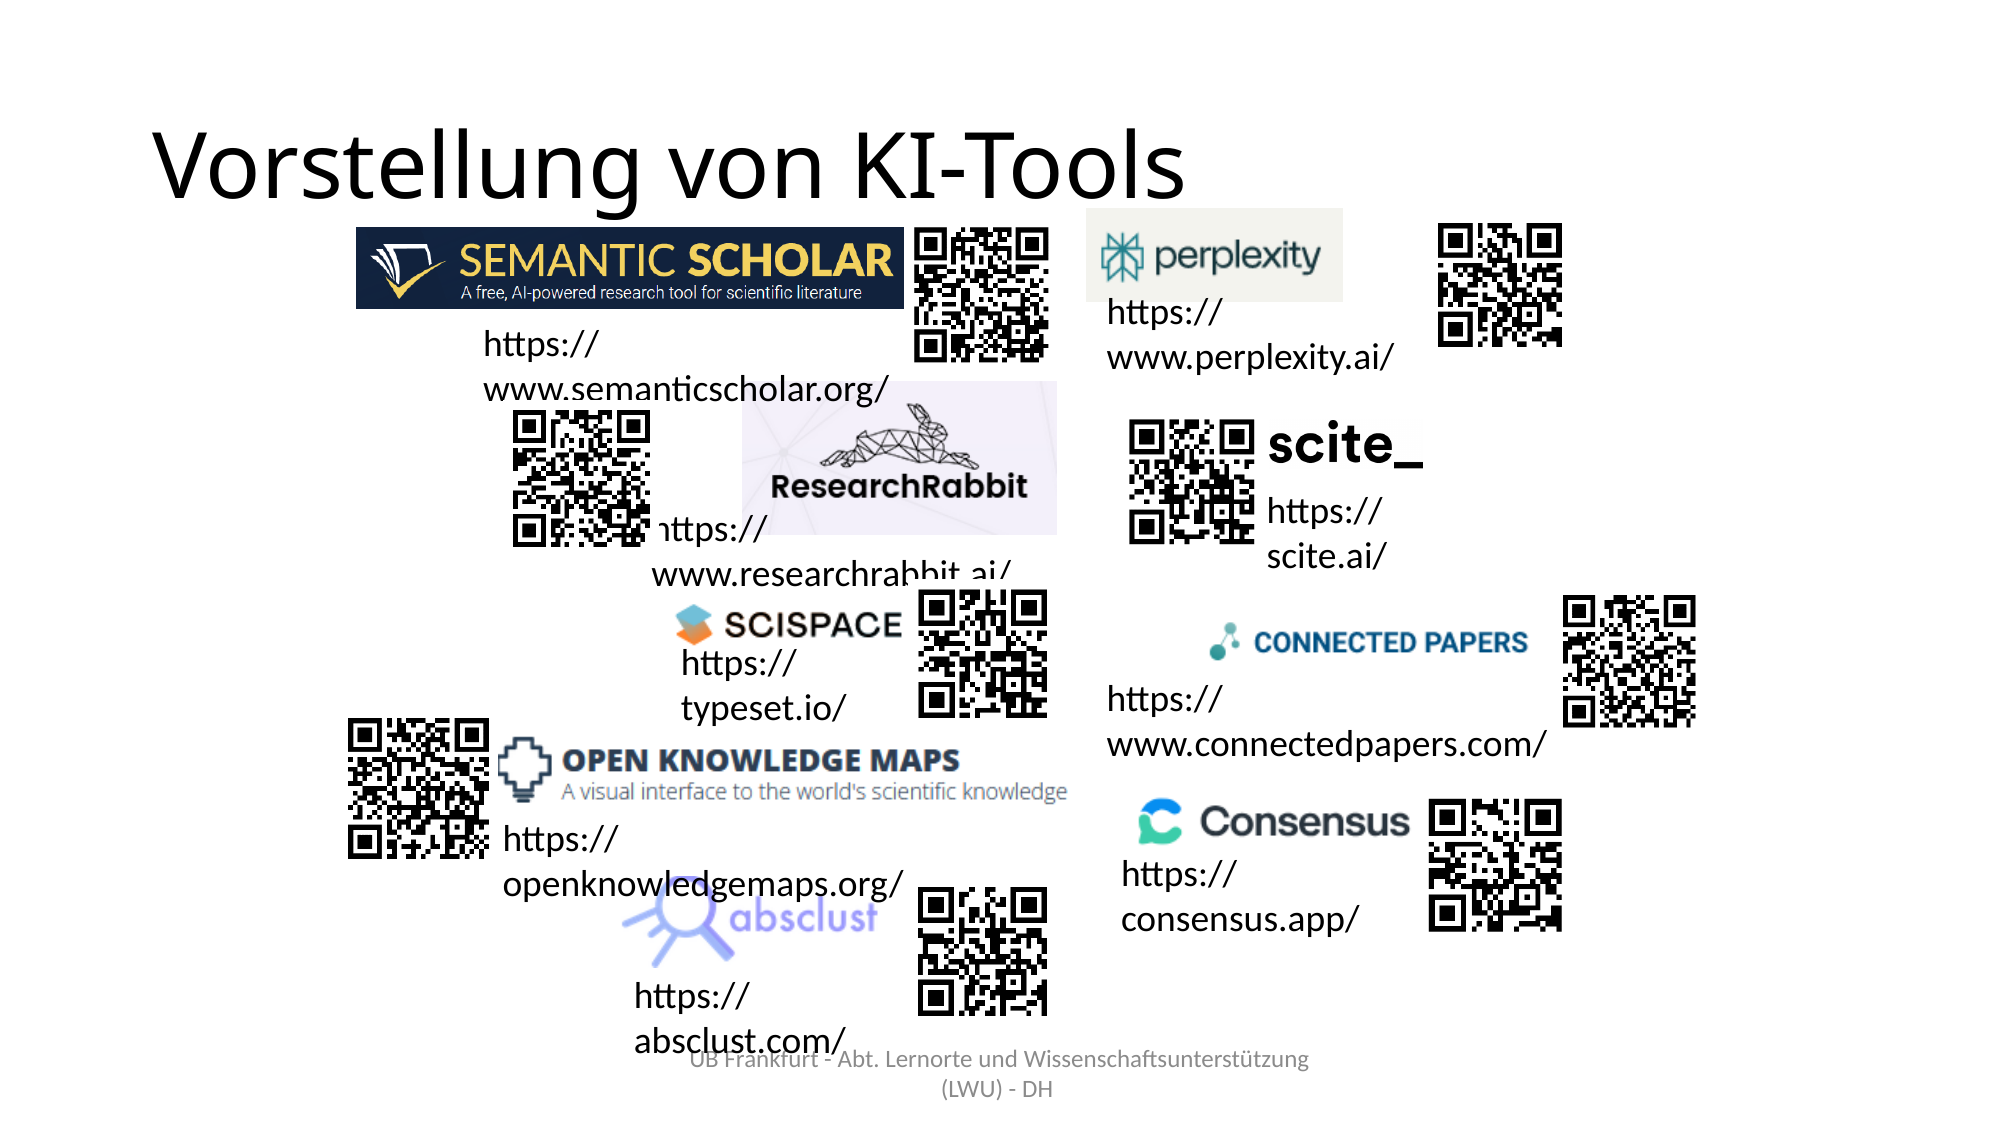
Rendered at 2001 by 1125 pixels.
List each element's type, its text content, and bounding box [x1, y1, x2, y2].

picture [905, 218, 1057, 371]
text_box https://typeset.io/ [666, 669, 908, 720]
text_box https://www.semanticscholar.org/ [468, 311, 933, 417]
title Vorstellung von KI-Tools [137, 59, 1863, 278]
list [742, 381, 1058, 535]
picture [602, 876, 906, 968]
text_box https://scite.ai/ [1251, 478, 1489, 583]
picture [1269, 419, 1423, 470]
text_box https://absclust.com/ [618, 964, 923, 1069]
picture [1428, 213, 1571, 356]
picture [338, 579, 1082, 868]
text_box https://consensus.app/ [1106, 841, 1438, 947]
footer UB Frankfurt - Abt. Lernorte und Wissenschaftsunterstützung (LWU) - DH [662, 1042, 1338, 1103]
picture [1119, 409, 1264, 554]
picture [1125, 788, 1572, 942]
picture [1086, 208, 1343, 302]
picture [356, 227, 904, 309]
text_box https://openknowledgemaps.org/ [487, 832, 928, 912]
text_box https://www.researchrabbit.ai/ [636, 496, 1059, 602]
text_box https://www.perplexity.ai/ [1091, 279, 1447, 384]
picture [503, 400, 659, 556]
text_box https://www.connectedpapers.com/ [1091, 666, 1600, 772]
picture [1193, 586, 1704, 736]
picture [907, 876, 1057, 1026]
